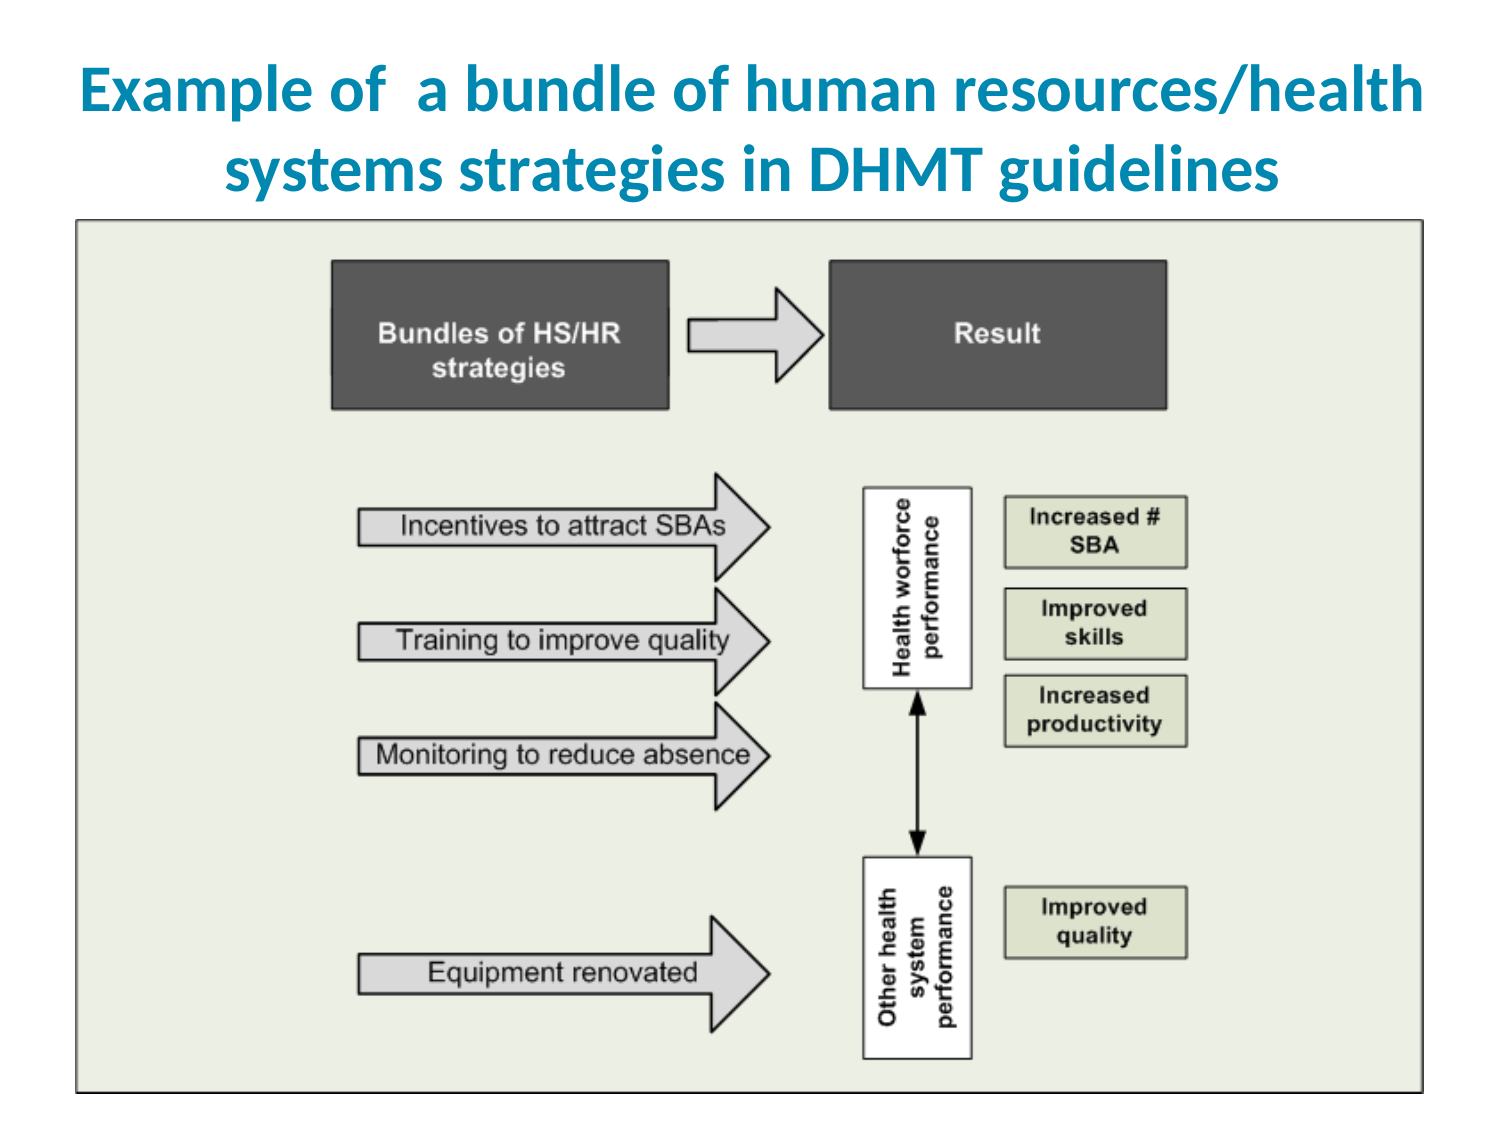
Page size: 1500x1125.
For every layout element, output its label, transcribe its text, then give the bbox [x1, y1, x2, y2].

picture [75, 219, 1424, 1095]
title Example of a bundle of human resources/health systems strategies in DHMT guidelines [23, 30, 1483, 219]
